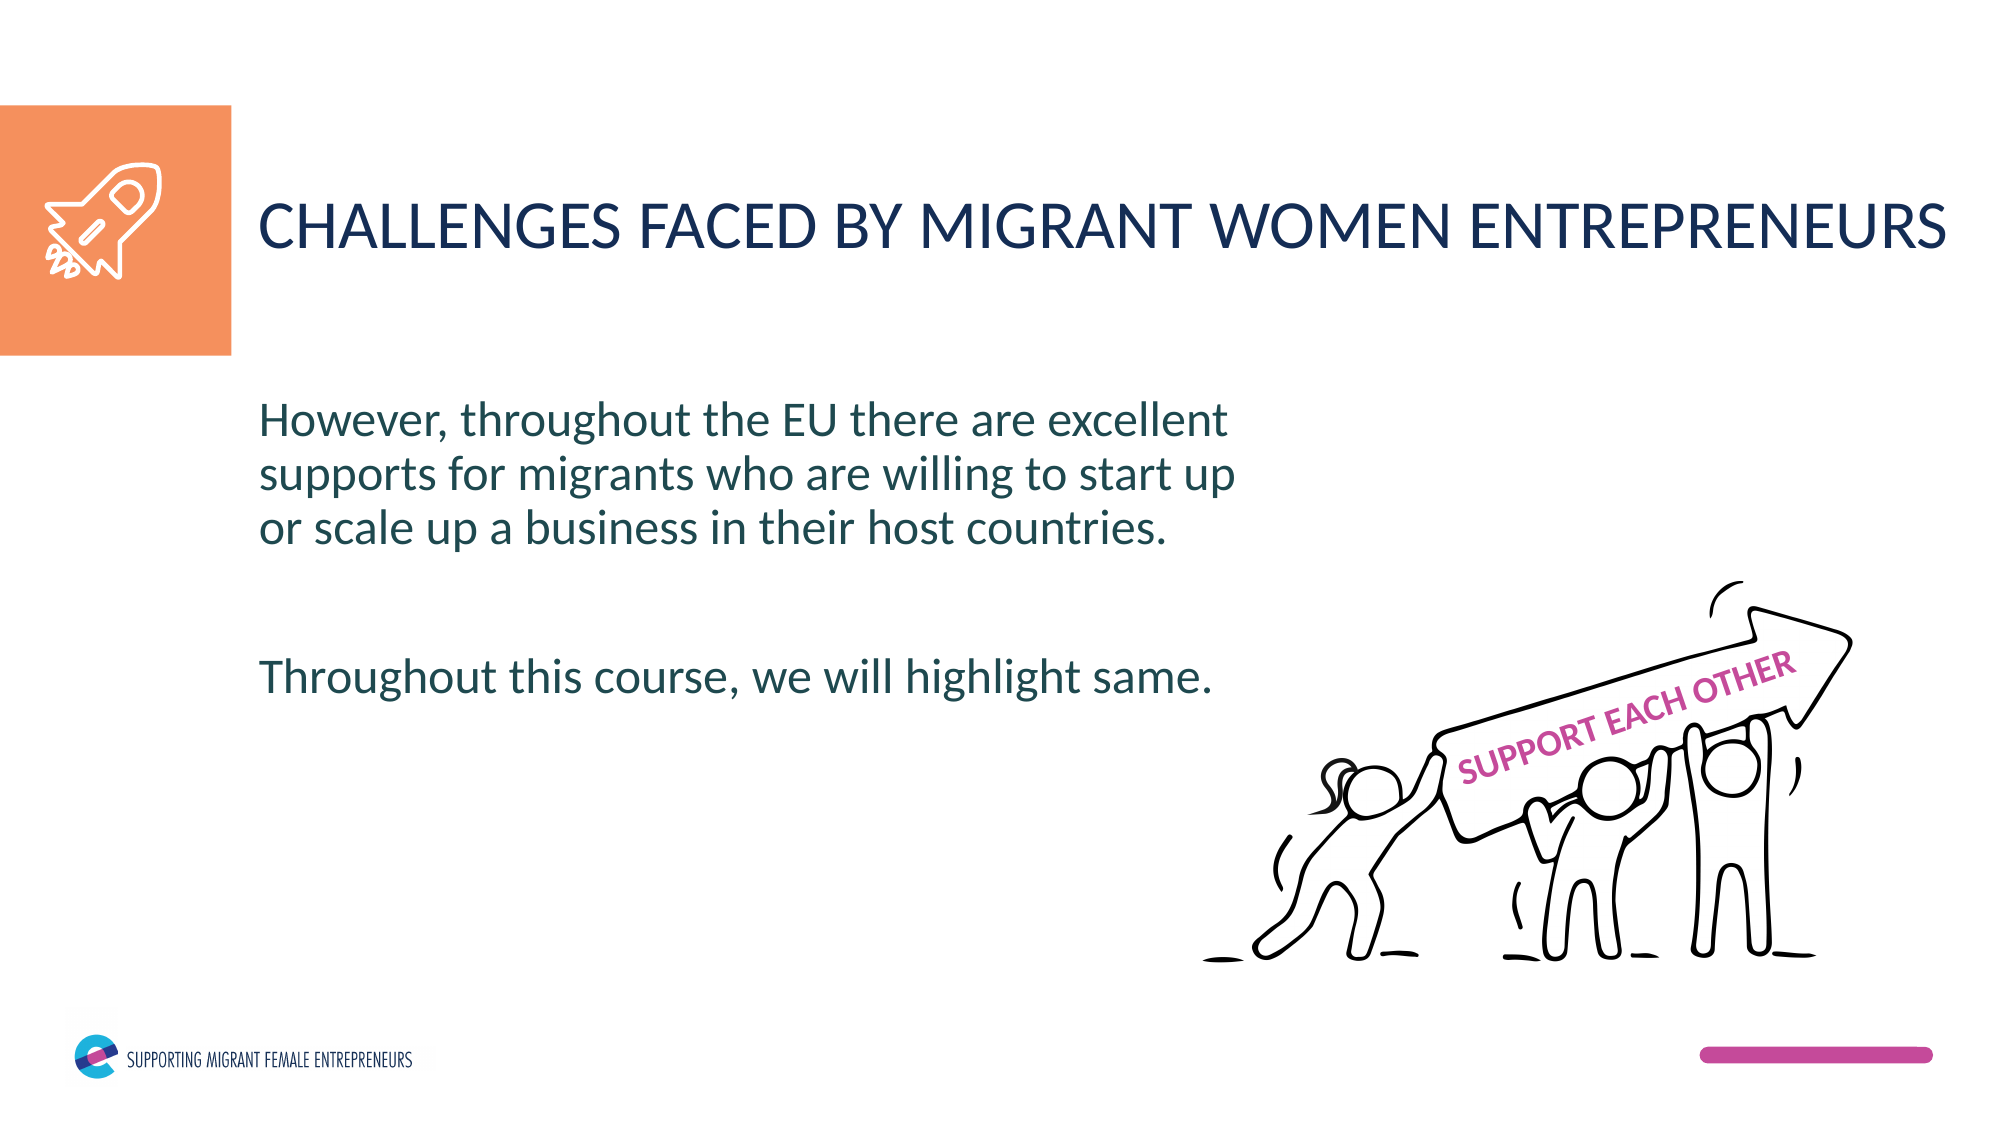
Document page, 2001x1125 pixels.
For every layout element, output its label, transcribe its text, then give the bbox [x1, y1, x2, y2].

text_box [1186, 514, 1908, 1019]
text_box However, throughout the EU there are excellent supports for migrants who are willing to start up or scale up a business in their host countries. Throughout this course, we will highlight same. [243, 385, 1273, 919]
text_box CHALLENGES FACED BY MIGRANT WOMEN ENTREPRENEURS [243, 181, 1968, 335]
picture [126, 1046, 436, 1071]
picture [65, 1007, 118, 1087]
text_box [46, 164, 160, 278]
